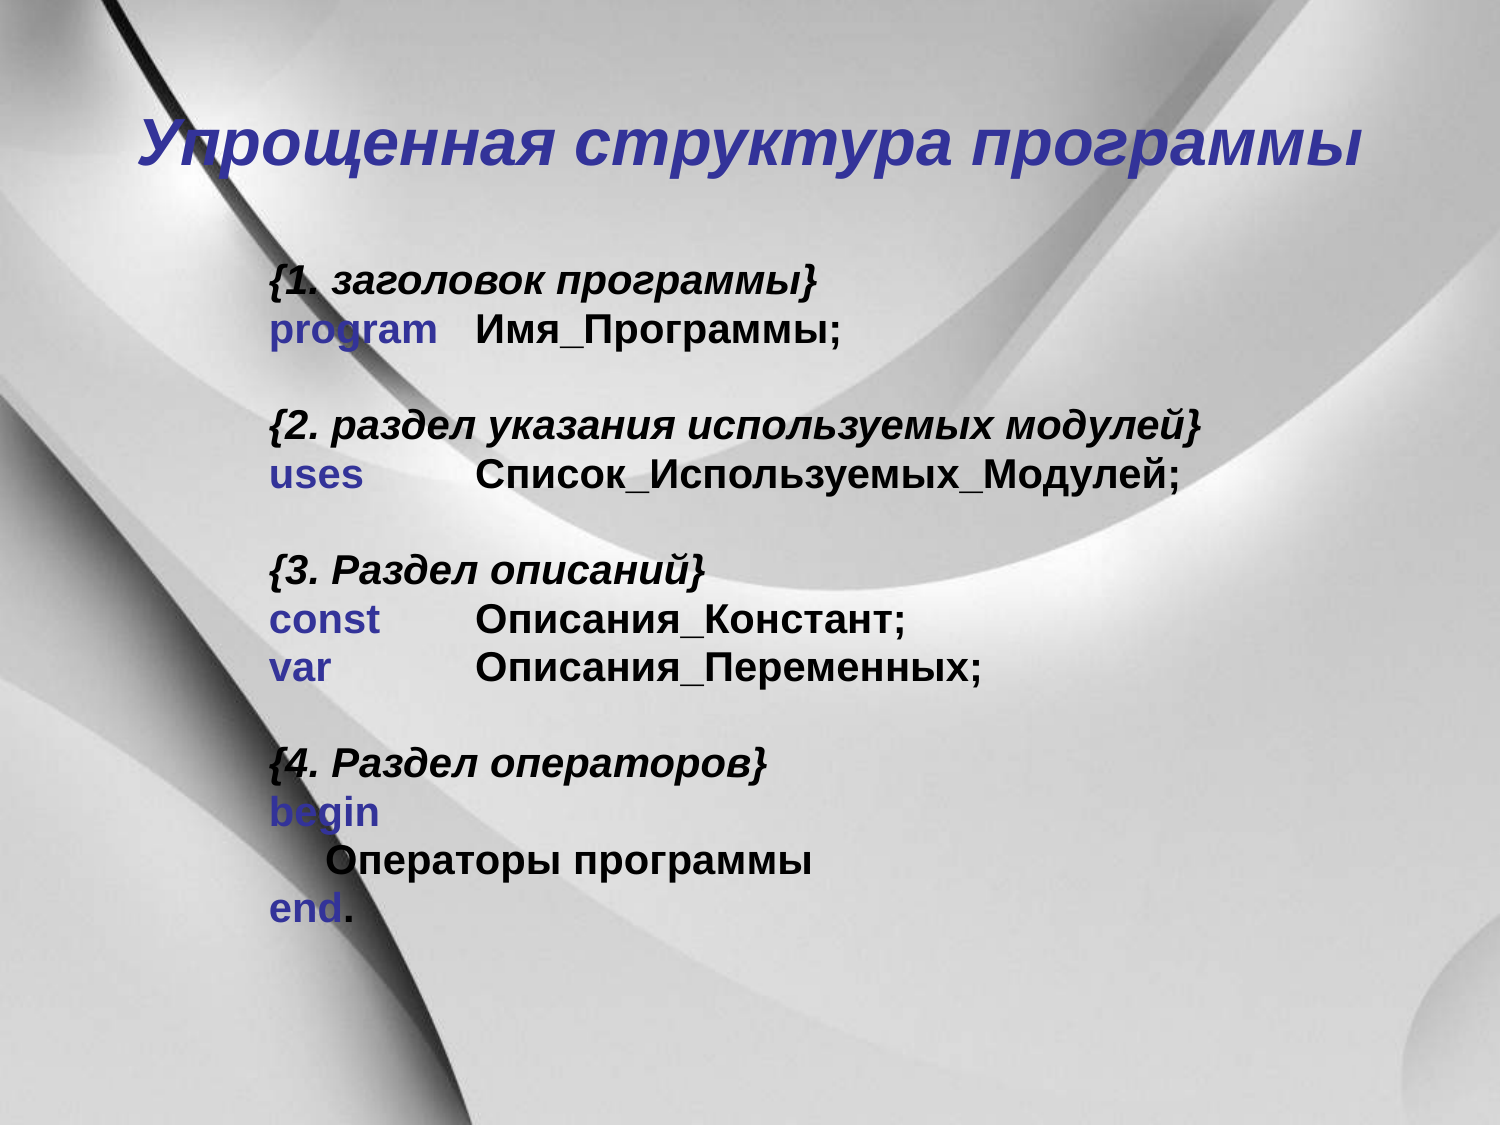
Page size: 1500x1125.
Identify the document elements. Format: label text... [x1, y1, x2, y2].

list {1. заголовок программы} program Имя_Программы; {2. раздел указания используемых модулей} uses Список_Используемых_Модулей; {3. Раздел описаний} const Описания_Констант; var Описания_Переменных; {4. Раздел операторов} begin Операторы программы end. [253, 255, 1235, 998]
picture [0, 0, 1500, 1125]
title Упрощенная структура программы [75, 45, 1425, 233]
